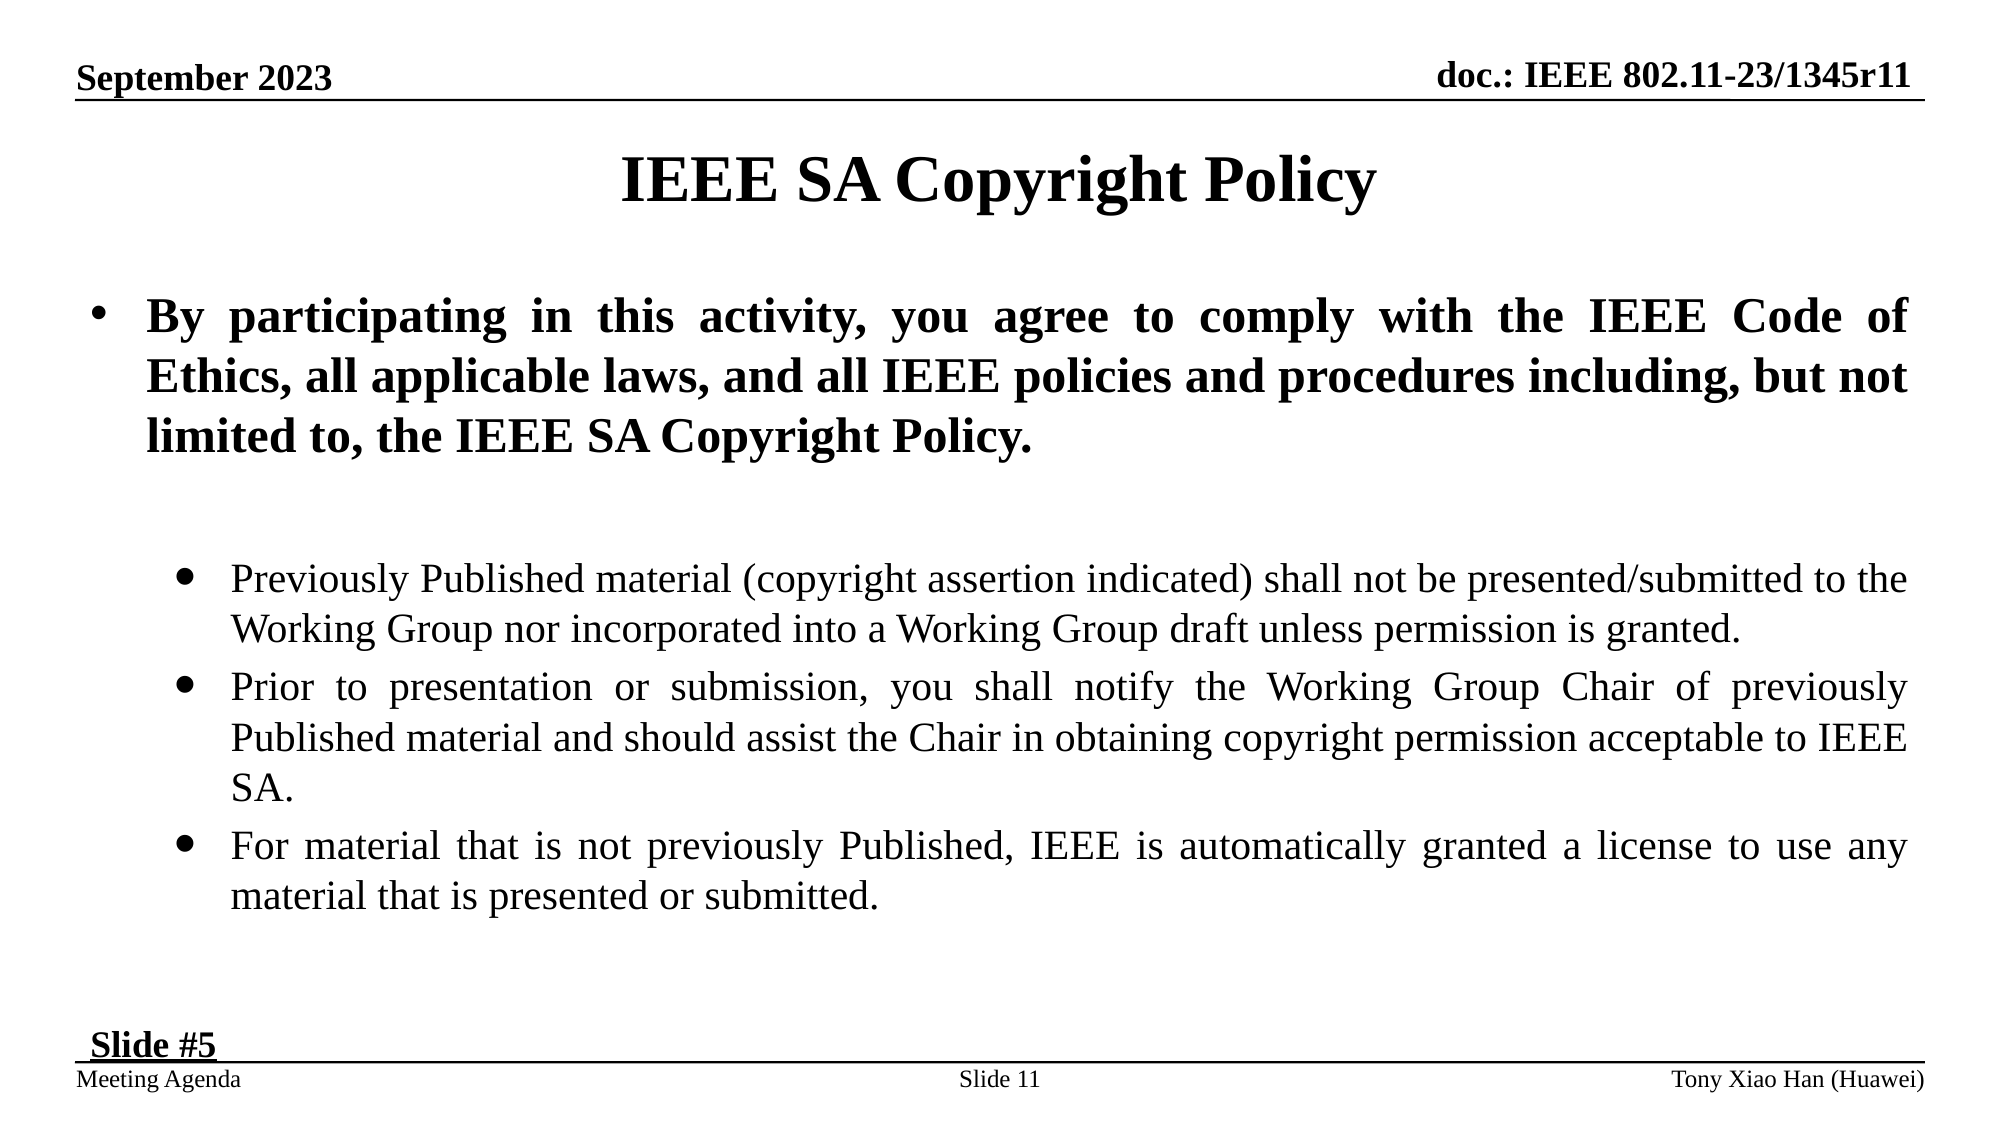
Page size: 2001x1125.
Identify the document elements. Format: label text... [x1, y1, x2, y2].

list By participating in this activity, you agree to comply with the IEEE Code of Ethics, all applicable laws, and all IEEE policies and procedures including, but not limited to, the IEEE SA Copyright Policy. Previously Published material (copyright assertion indicated) shall not be presented/submitted to the Working Group nor incorporated into a Working Group draft unless permission is granted. Prior to presentation or submission, you shall notify the Working Group Chair of previously Published material and should assist the Chair in obtaining copyright permission acceptable to IEEE SA. For material that is not previously Published, IEEE is automatically granted a license to use any material that is presented or submitted. [75, 275, 1925, 1038]
text_box Slide #5 [75, 1012, 232, 1073]
text_box IEEE SA Copyright Policy [362, 87, 1638, 263]
